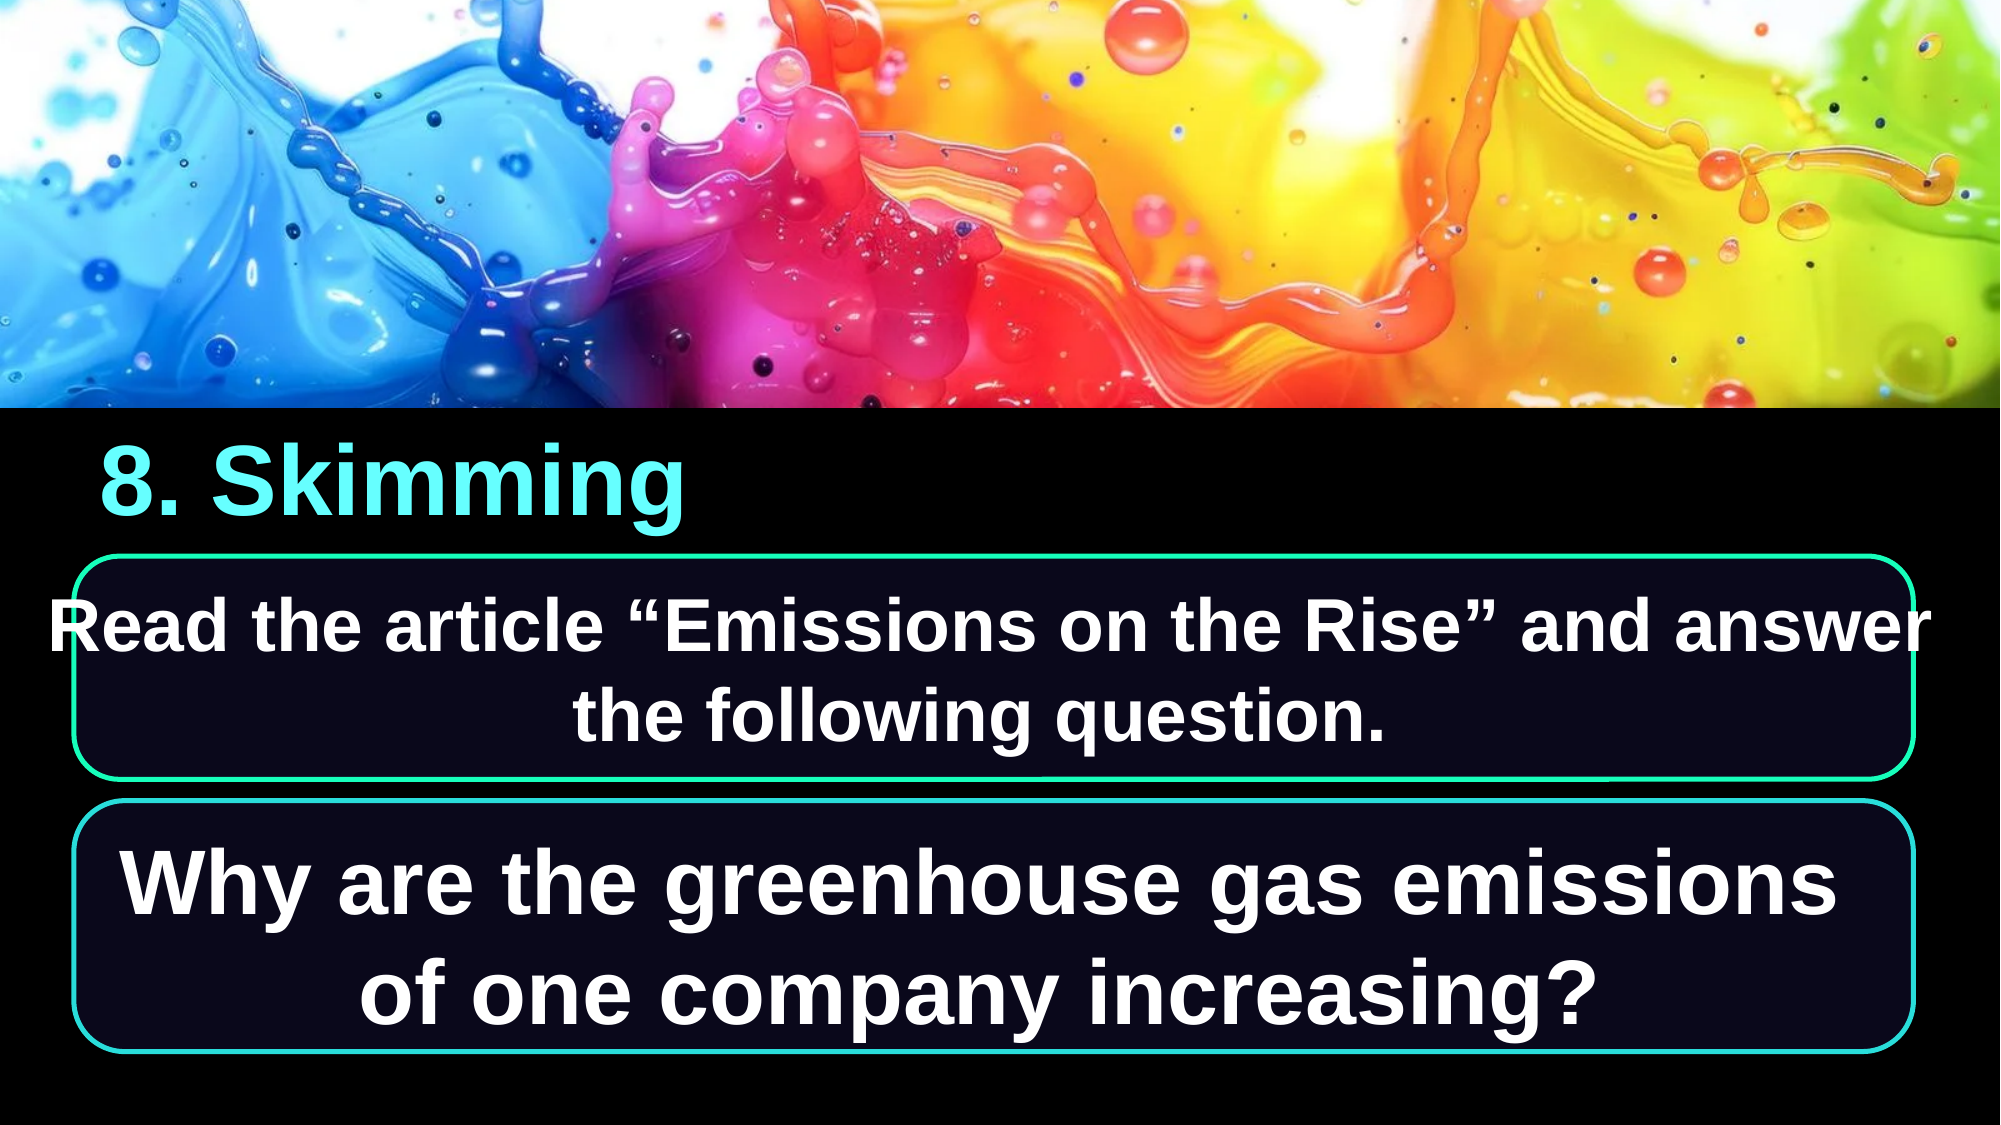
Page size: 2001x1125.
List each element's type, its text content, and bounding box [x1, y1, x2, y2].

text_box Why are the greenhouse gas emissions of one company increasing? [72, 815, 1889, 1050]
text_box Read the article “Emissions on the Rise” and answer the following question. [0, 568, 2000, 764]
text_box [88, 556, 1899, 568]
text_box 8. Skimming [100, 442, 851, 536]
picture [0, 0, 2000, 408]
text_box [89, 800, 1914, 1045]
text_box [85, 764, 1903, 780]
